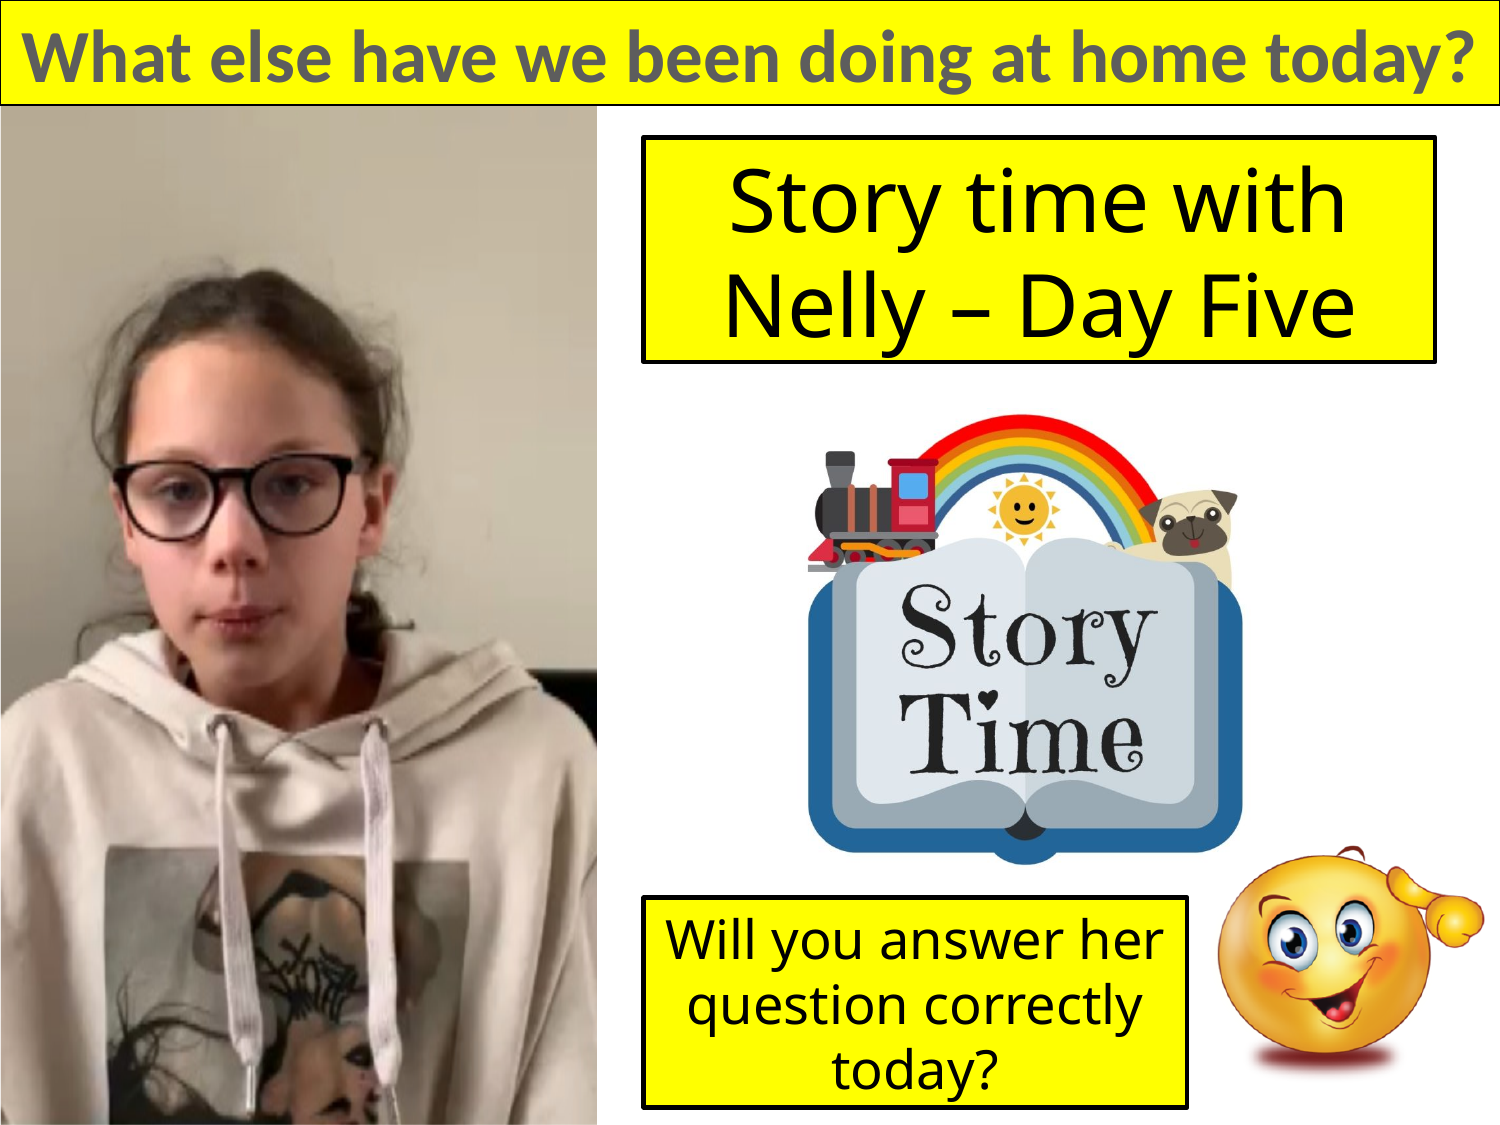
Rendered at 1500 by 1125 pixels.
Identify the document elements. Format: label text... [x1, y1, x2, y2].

text_box Will you answer her question correctly today? [643, 897, 1180, 1108]
text_box What else have we been doing at home today? [0, 0, 1500, 105]
picture [0, 105, 1500, 1125]
text_box Story time with Nelly – Day Five [643, 137, 1436, 362]
